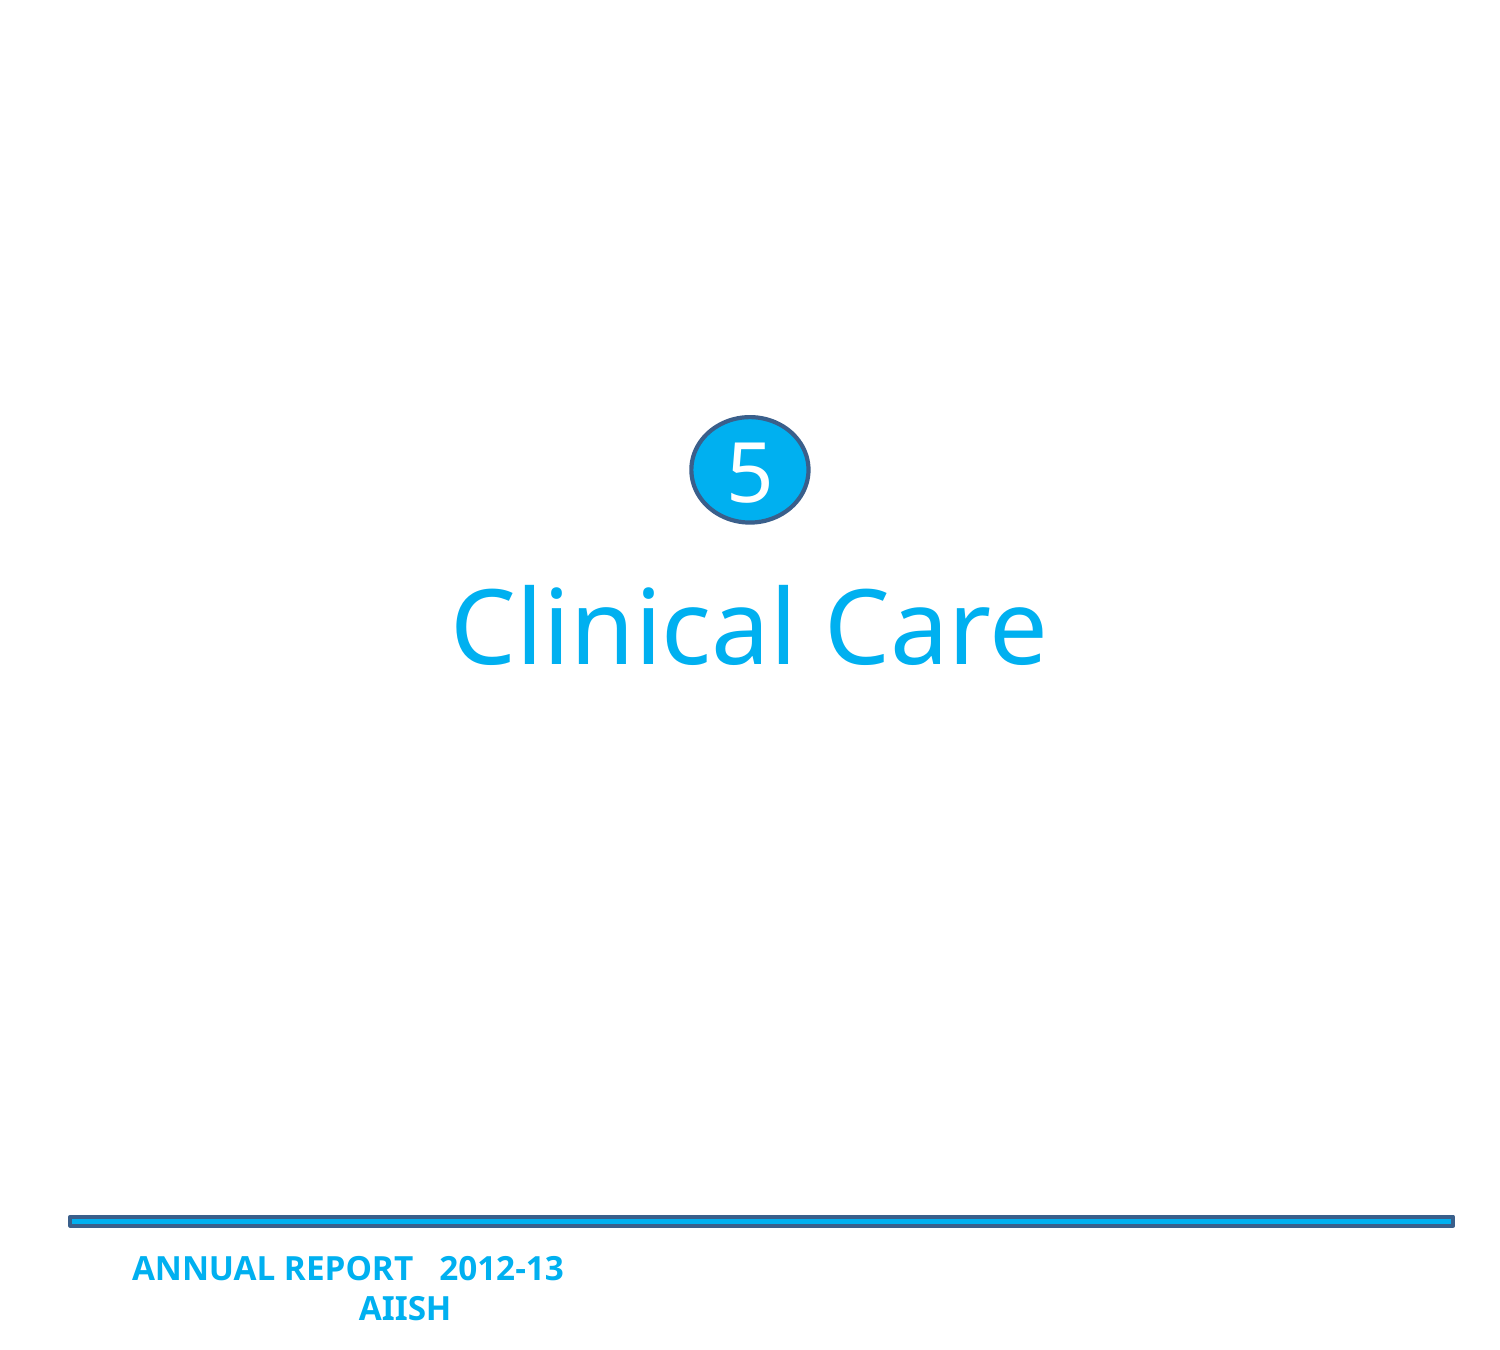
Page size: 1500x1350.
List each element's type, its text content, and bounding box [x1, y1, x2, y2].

text_box [68, 1215, 1455, 1228]
footer ANNUAL REPORT 2012-13 AIISH [117, 1251, 1395, 1324]
list 5 Clinical Care [75, 315, 1425, 1206]
